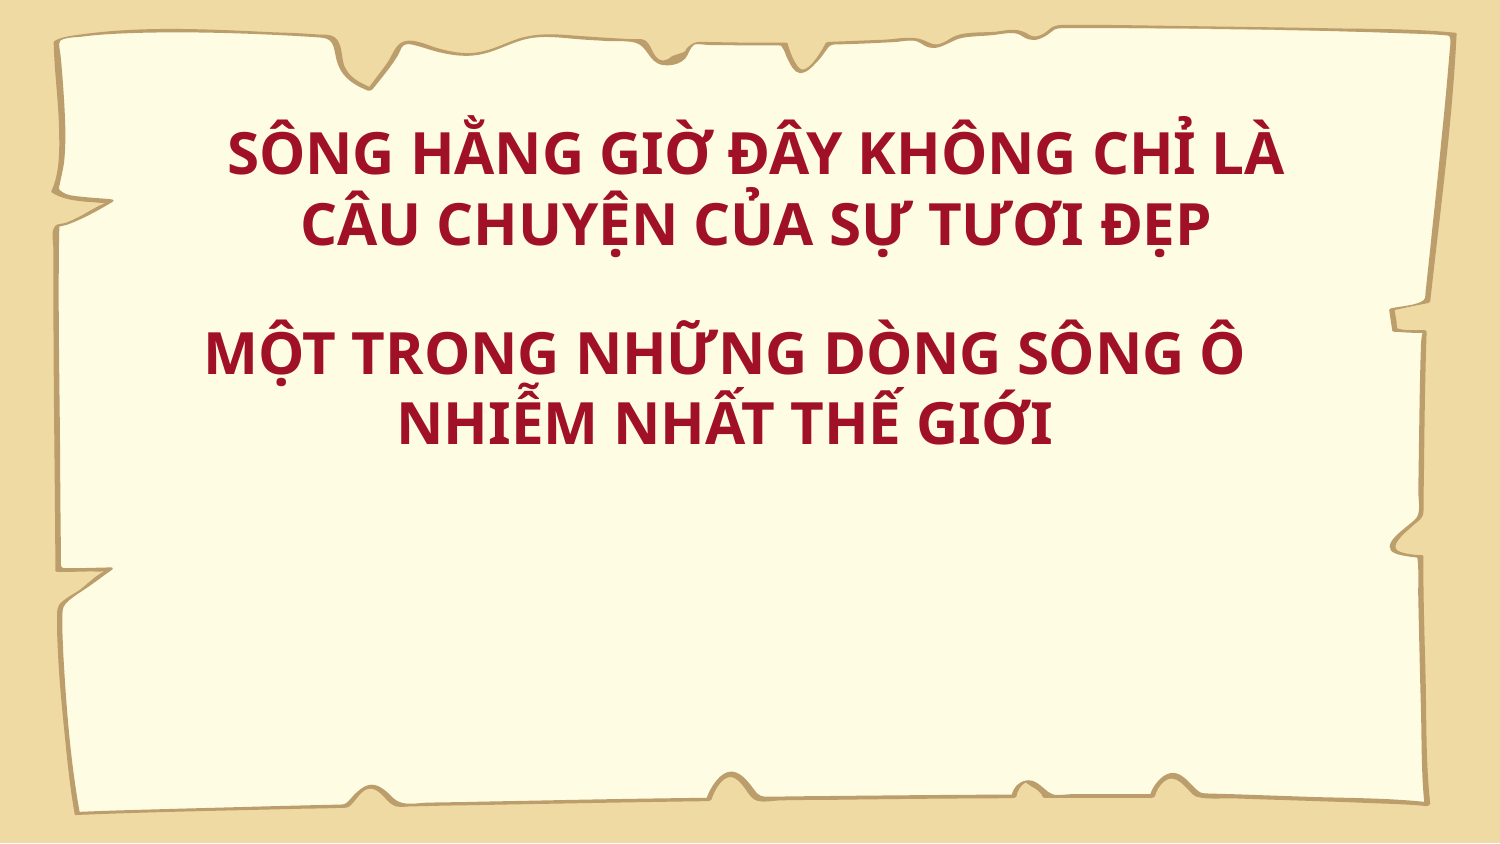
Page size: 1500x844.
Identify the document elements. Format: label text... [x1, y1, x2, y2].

title MỘT TRONG NHỮNG DÒNG SÔNG Ô NHIỄM NHẤT THẾ GIỚI [150, 346, 1300, 471]
text_box SÔNG HẰNG GIỜ ĐÂY KHÔNG CHỈ LÀ CÂU CHUYỆN CỦA SỰ TƯƠI ĐẸP [174, 109, 1338, 264]
